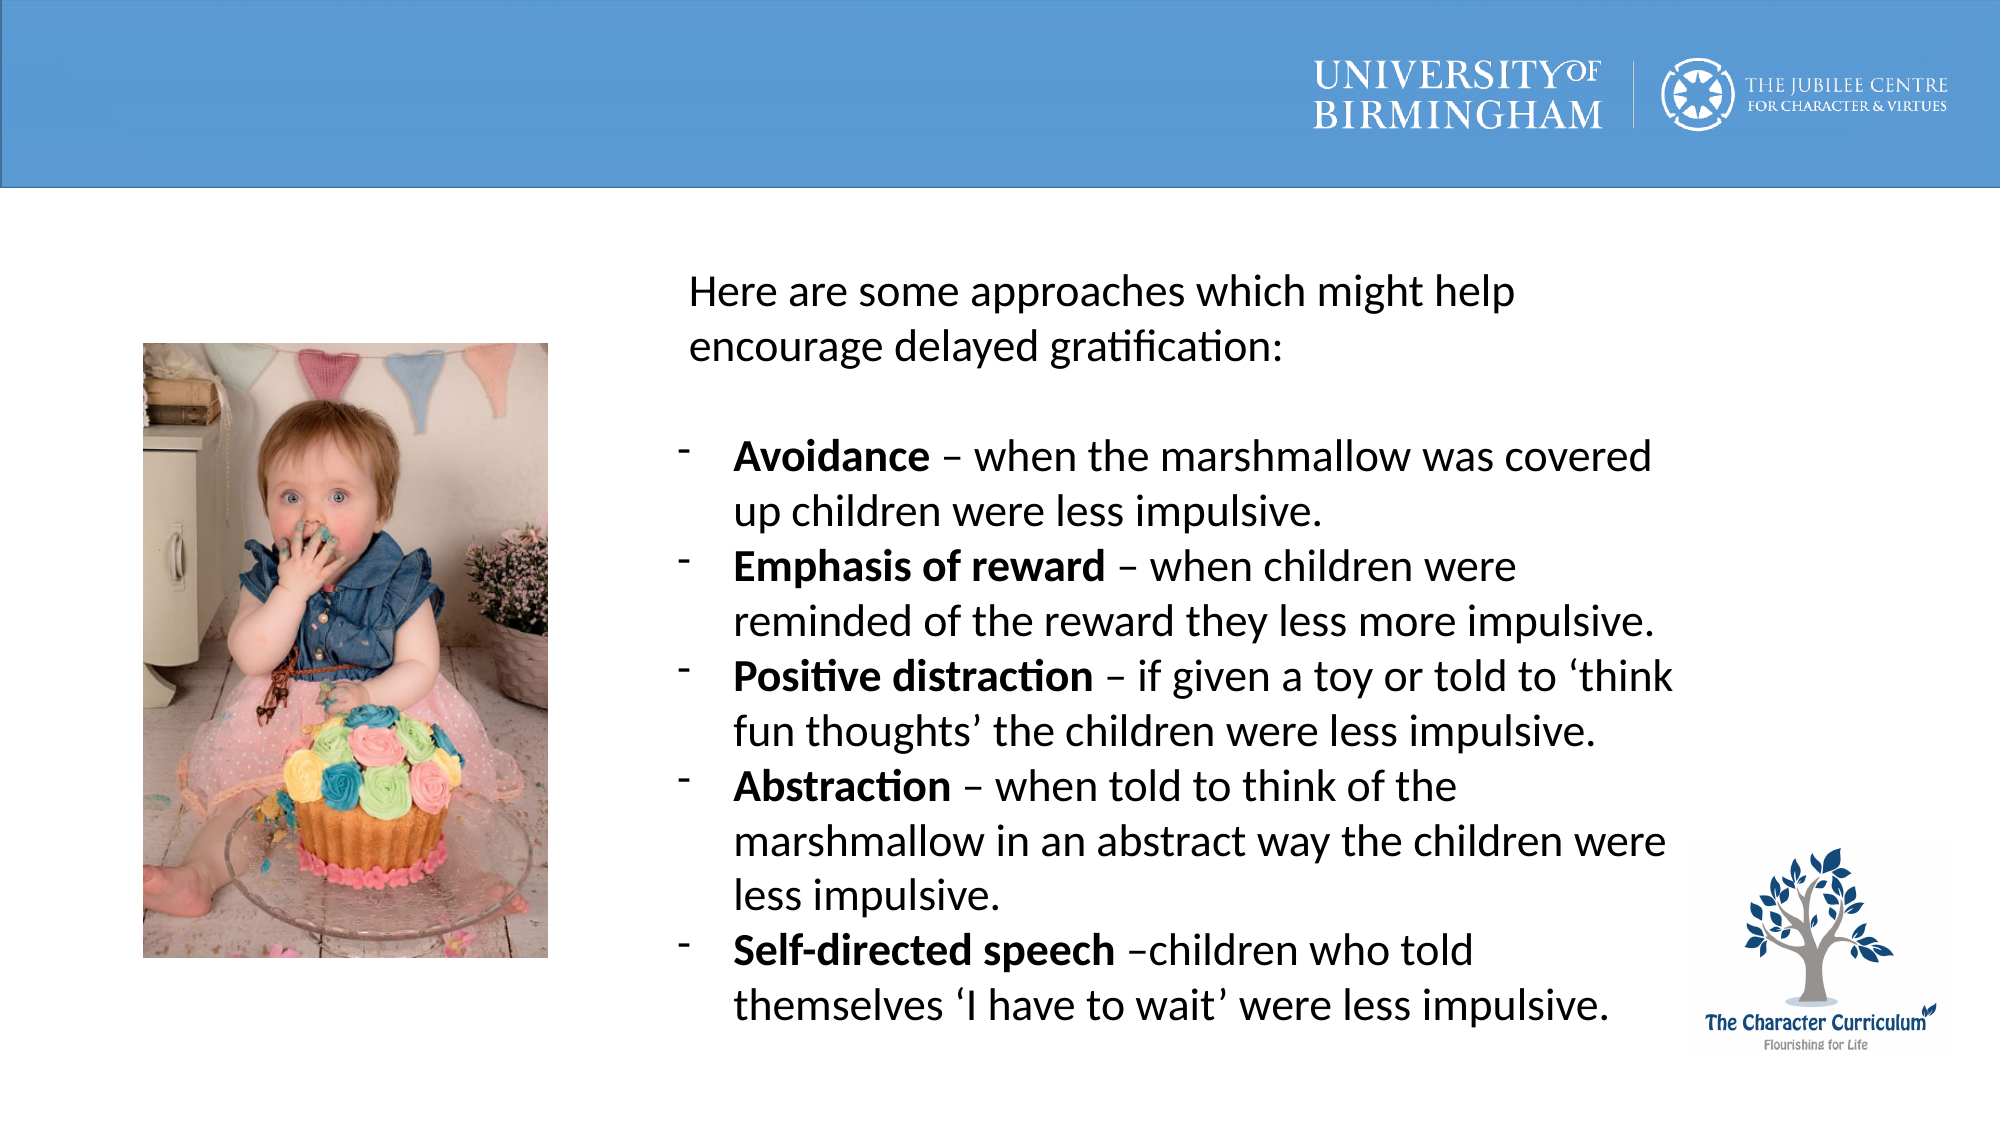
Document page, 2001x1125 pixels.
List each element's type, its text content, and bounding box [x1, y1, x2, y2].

picture [0, 0, 2000, 188]
picture [143, 343, 548, 958]
picture [1689, 842, 1949, 1058]
text_box Here are some approaches which might help encourage delayed gratification: Avoidance – when the marshmallow was covered up children were less impulsive. Emphasis of reward – when children were reminded of the reward they less more impulsive. Positive distraction – if given a toy or told to ‘think fun thoughts’ the children were less impulsive. Abstraction – when told to think of the marshmallow in an abstract way the children were less impulsive. Self-directed speech –children who told themselves ‘I have to wait’ were less impulsive. [662, 252, 1720, 1038]
